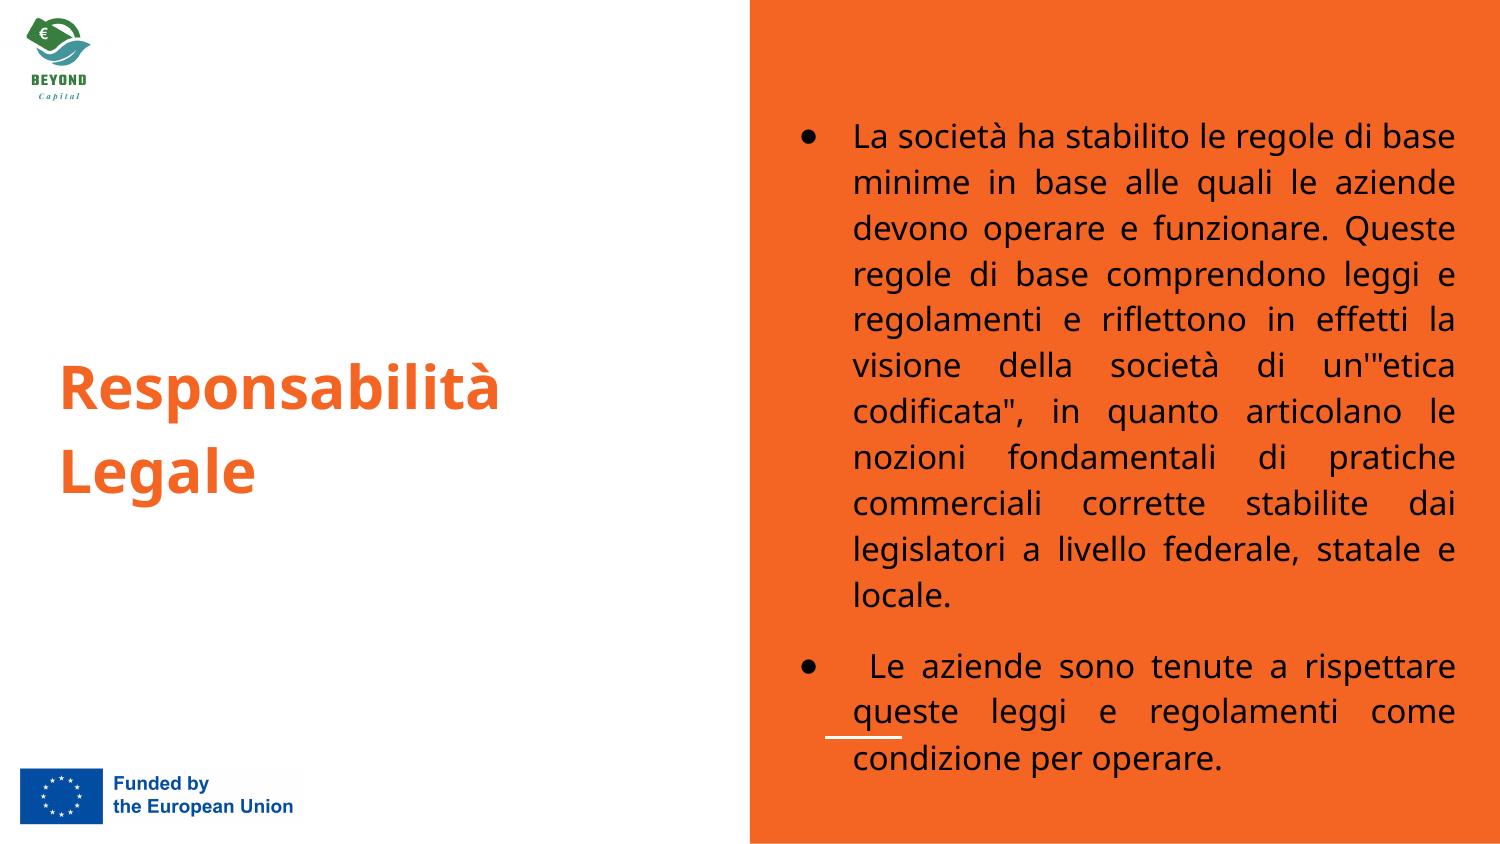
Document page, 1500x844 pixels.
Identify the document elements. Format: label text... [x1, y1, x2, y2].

picture [0, 0, 119, 112]
title Responsabilità Legale [43, 313, 708, 530]
list La società ha stabilito le regole di base minime in base alle quali le aziende devono operare e funzionare. Queste regole di base comprendono leggi e regolamenti e riflettono in effetti la visione della società di un'"etica codificata", in quanto articolano le nozioni fondamentali di pratiche commerciali corrette stabilite dai legislatori a livello federale, statale e locale. Le aziende sono tenute a rispettare queste leggi e regolamenti come condizione per operare. [762, 139, 1481, 747]
picture [10, 764, 308, 828]
